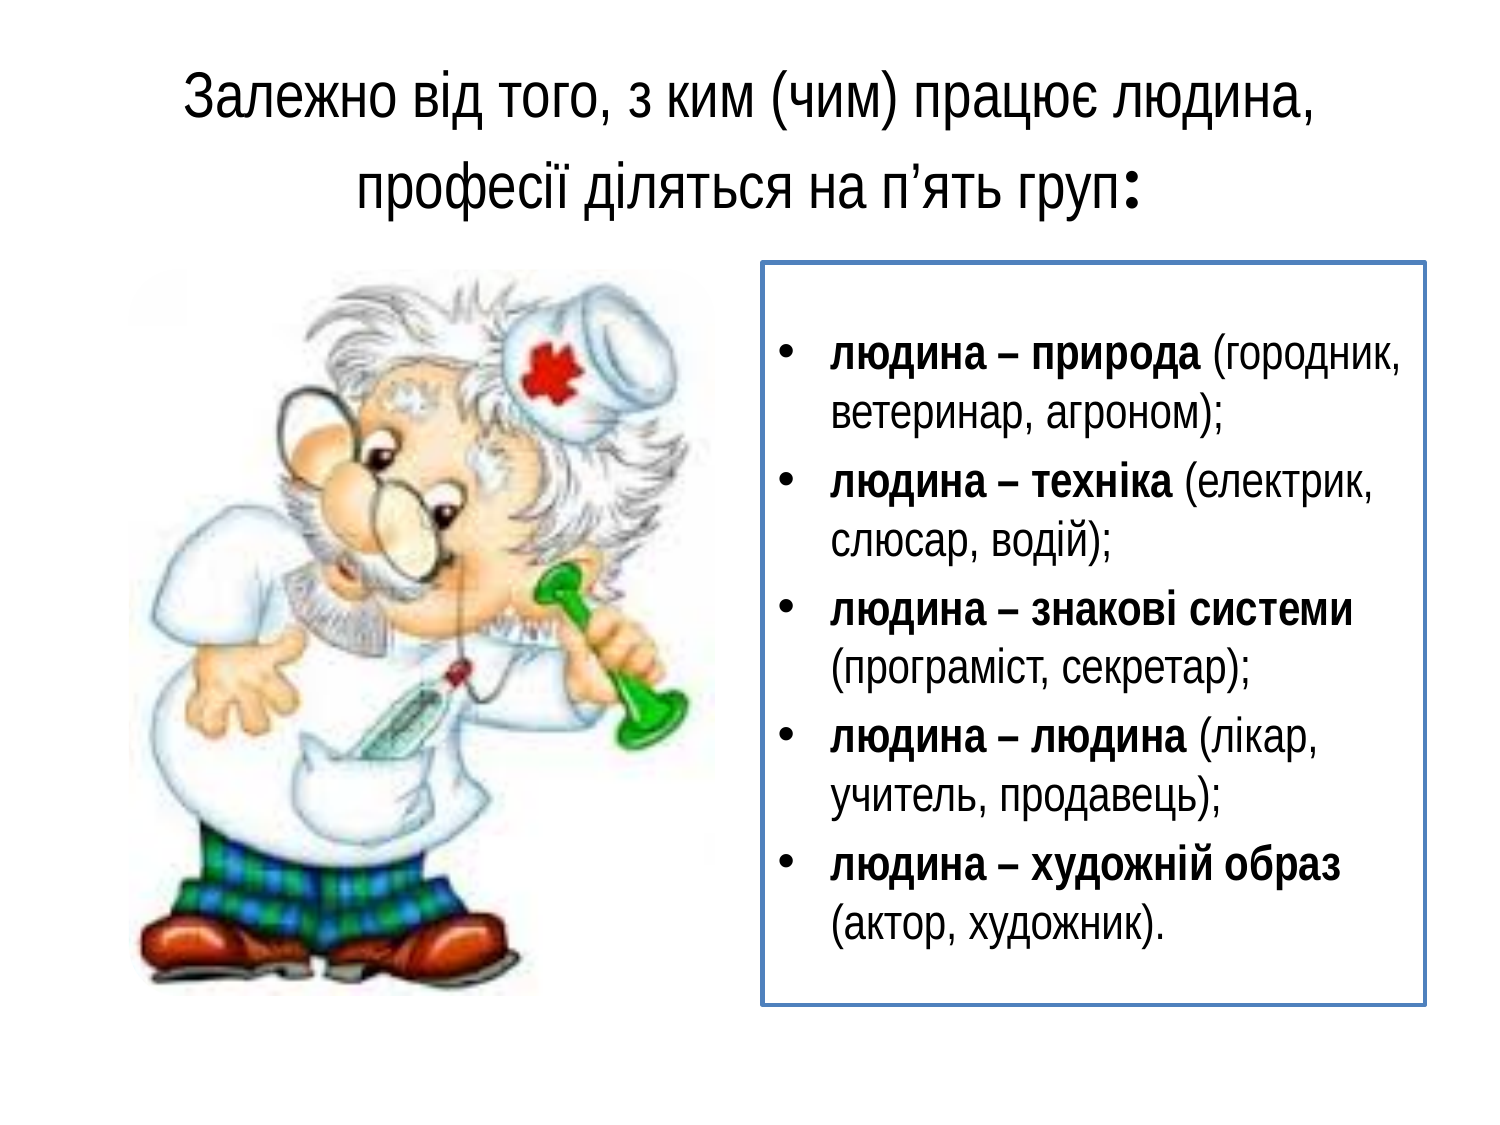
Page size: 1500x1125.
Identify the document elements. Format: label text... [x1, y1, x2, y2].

list людина – природа (городник, ветеринар, агроном); людина – техніка (електрик, слюсар, водій); людина – знакові системи (програміст, секретар); людина – людина (лікар, учитель, продавець); людина – художній образ (актор, художник). [760, 260, 1427, 1007]
title Залежно від того, з ким (чим) працює людина, професії діляться на п’ять груп: [75, 45, 1425, 233]
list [128, 269, 716, 997]
